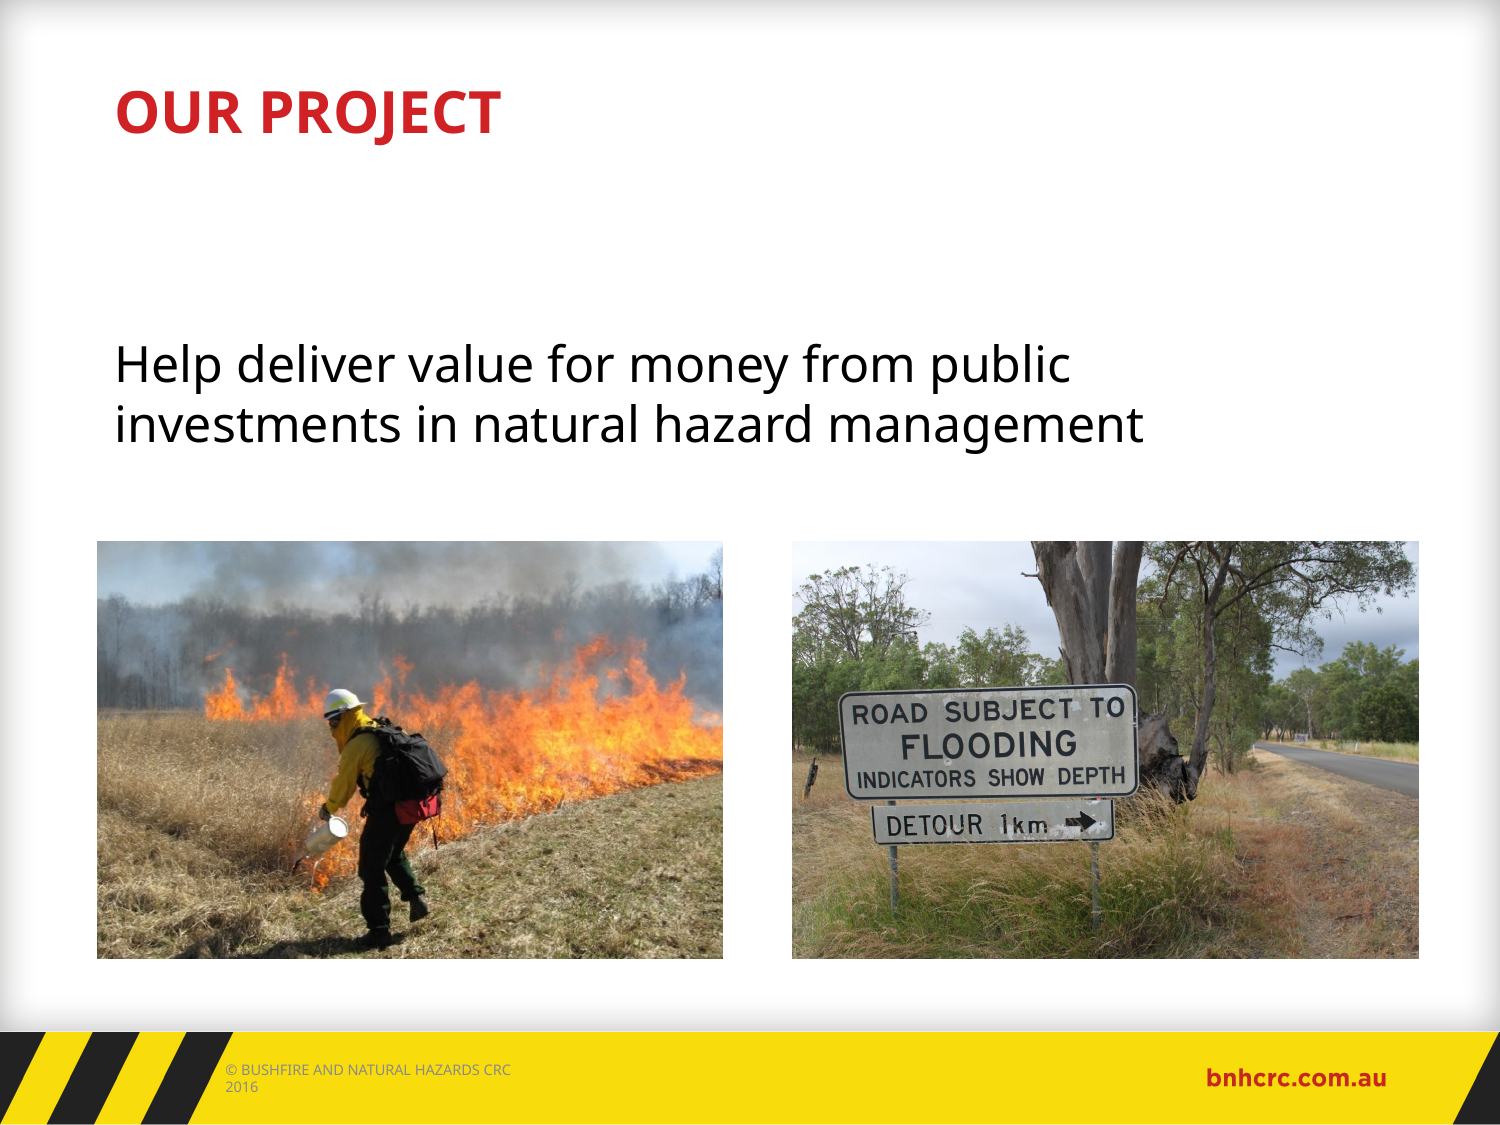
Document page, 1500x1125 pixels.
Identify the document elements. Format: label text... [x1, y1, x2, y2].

picture [0, 0, 1500, 1125]
list Help deliver value for money from public investments in natural hazard management [114, 262, 1332, 959]
title Our project [114, 75, 1332, 231]
